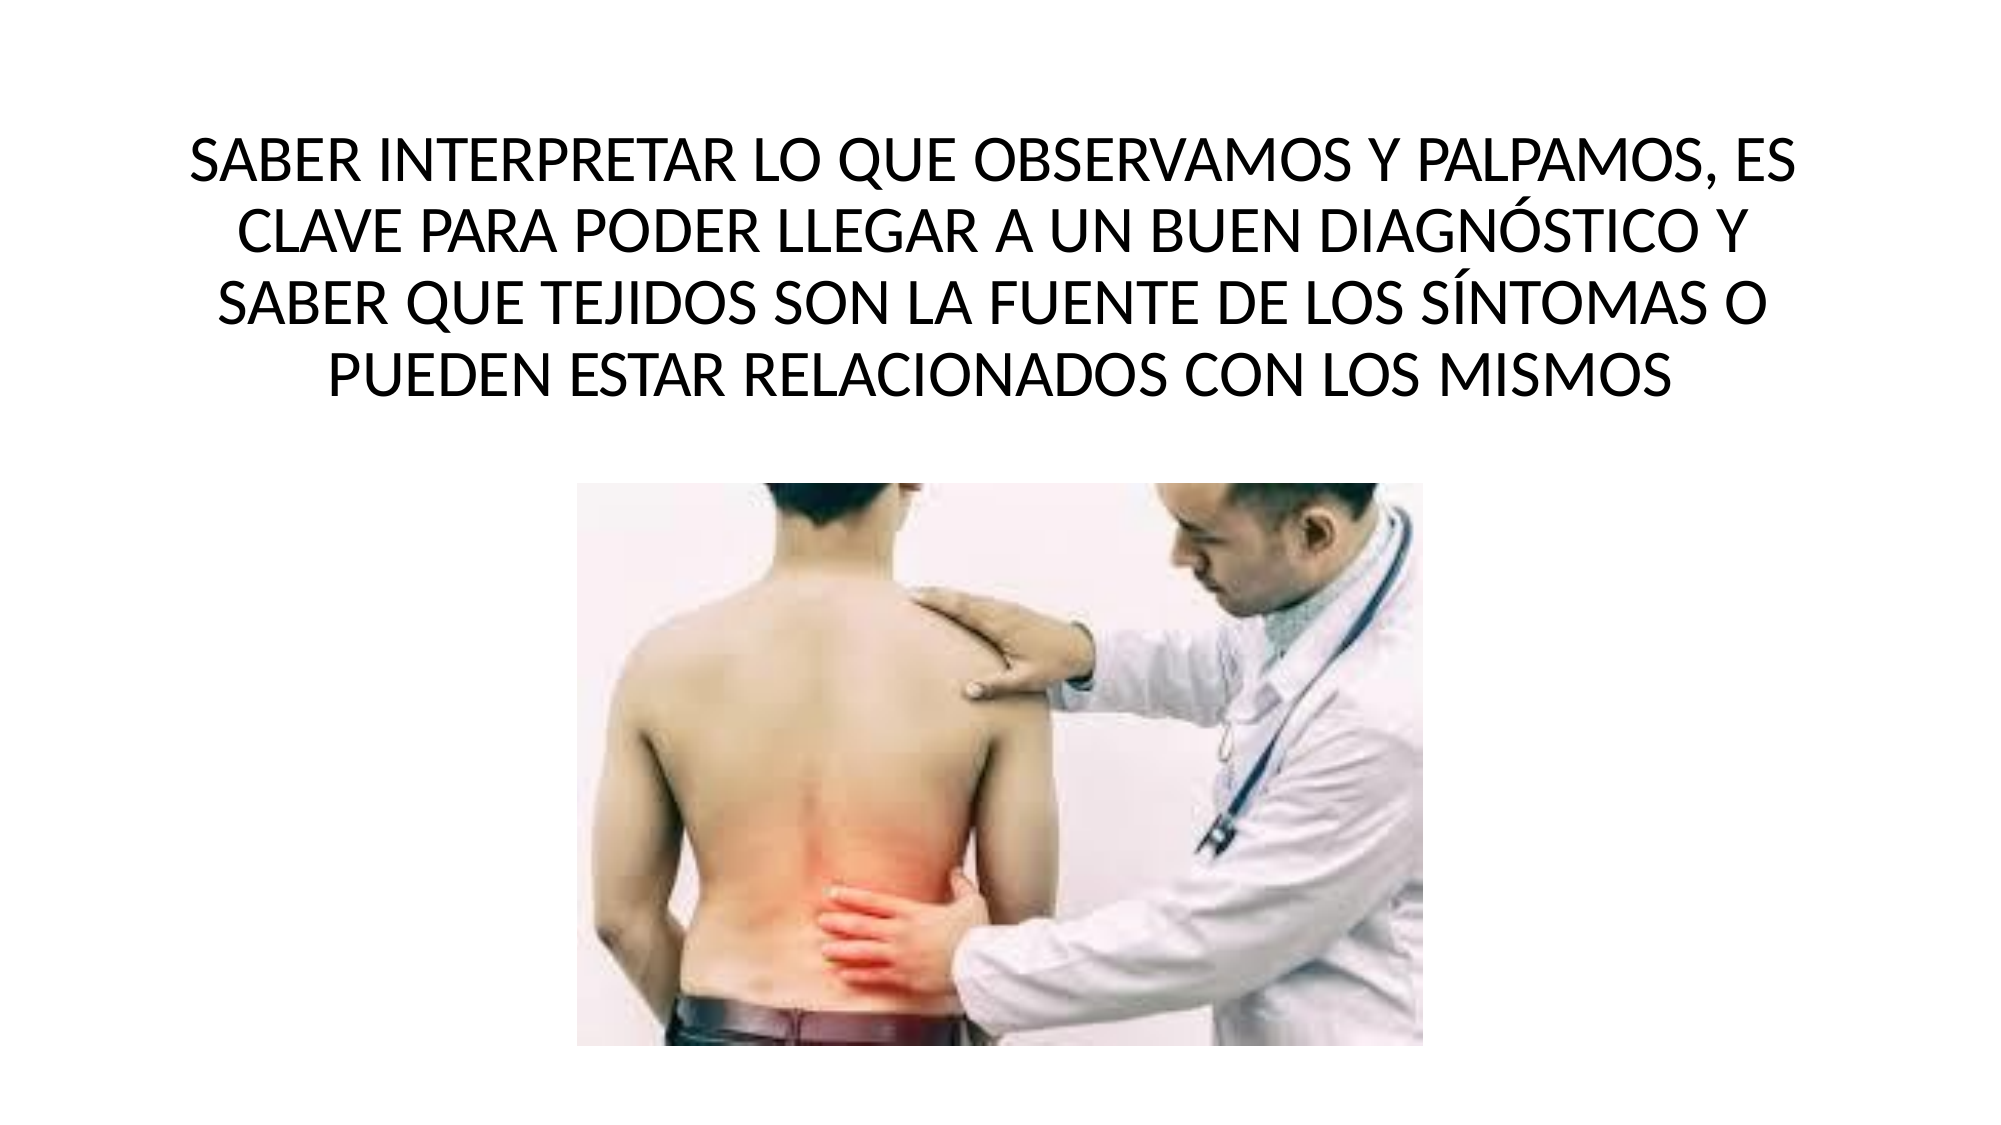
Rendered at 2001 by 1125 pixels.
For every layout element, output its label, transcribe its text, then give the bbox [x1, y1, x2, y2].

picture [577, 483, 1423, 1047]
title SABER INTERPRETAR LO QUE OBSERVAMOS Y PALPAMOS, ES CLAVE PARA PODER LLEGAR A UN BUEN DIAGNÓSTICO Y SABER QUE TEJIDOS SON LA FUENTE DE LOS SÍNTOMAS O PUEDEN ESTAR RELACIONADOS CON LOS MISMOS [183, 113, 1817, 412]
